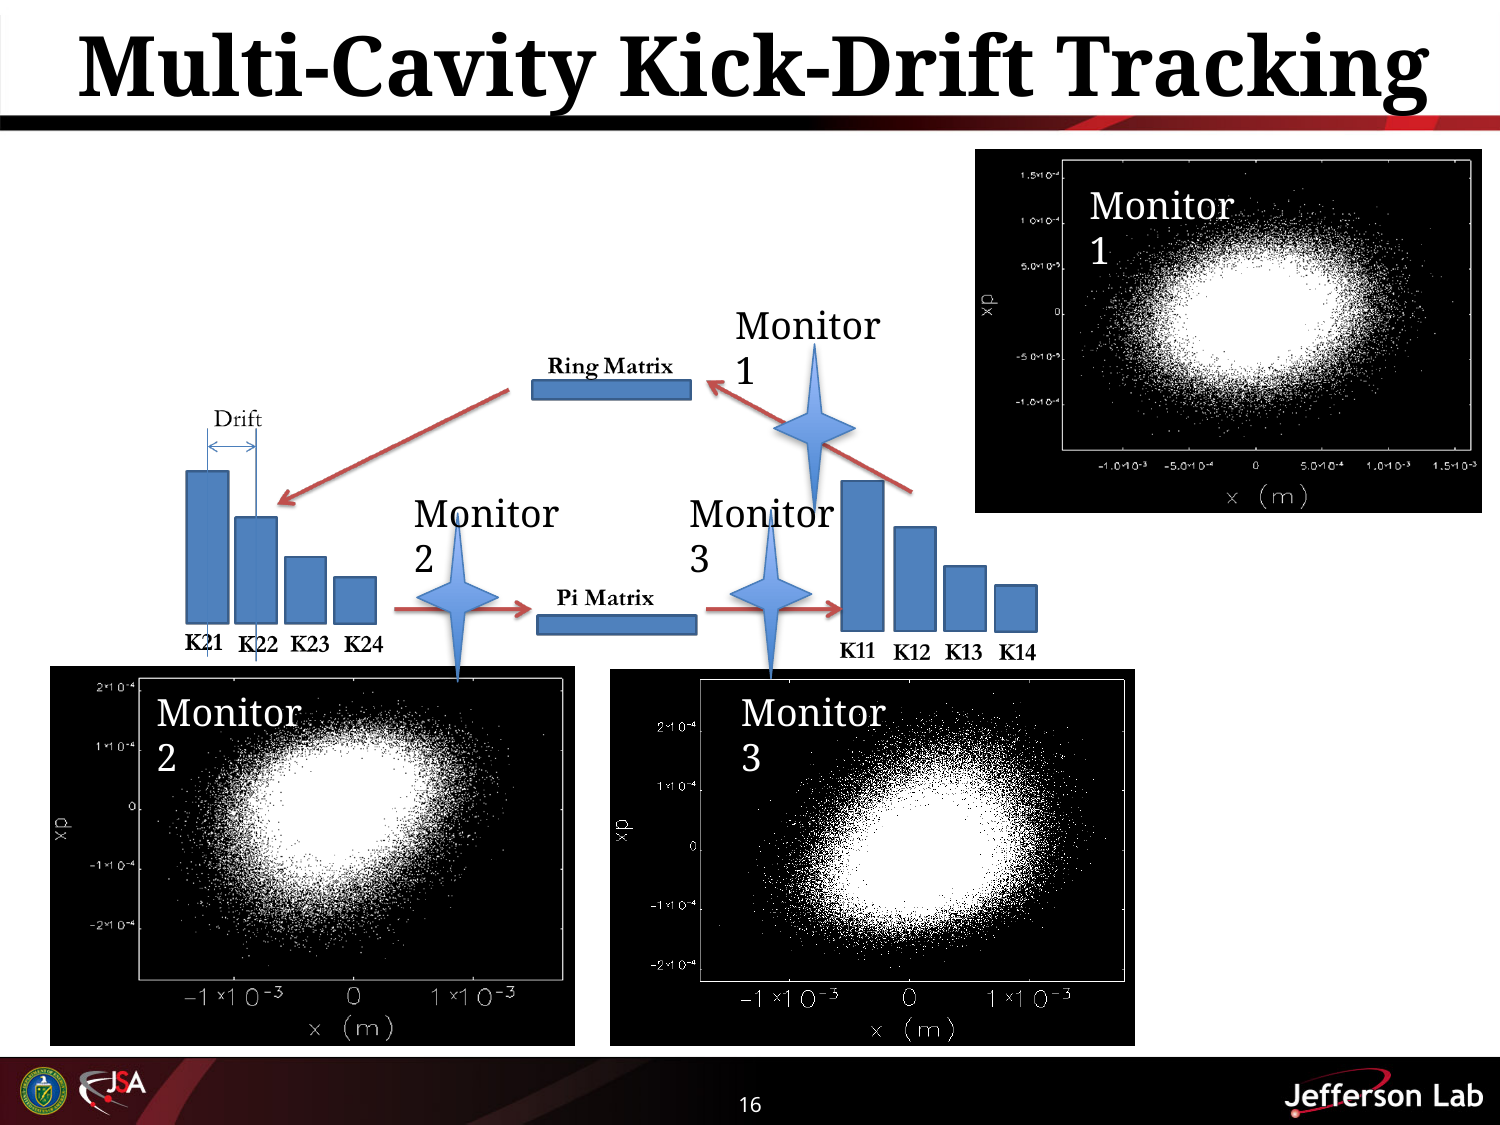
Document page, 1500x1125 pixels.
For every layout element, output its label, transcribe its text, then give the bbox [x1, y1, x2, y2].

title [0, 0, 1500, 115]
text_box Monitor 1 [720, 295, 920, 342]
picture [0, 115, 1500, 1125]
slide_number 16 [575, 1090, 925, 1122]
text_box Multi-Cavity Kick-Drift Tracking [4, 5, 1500, 121]
